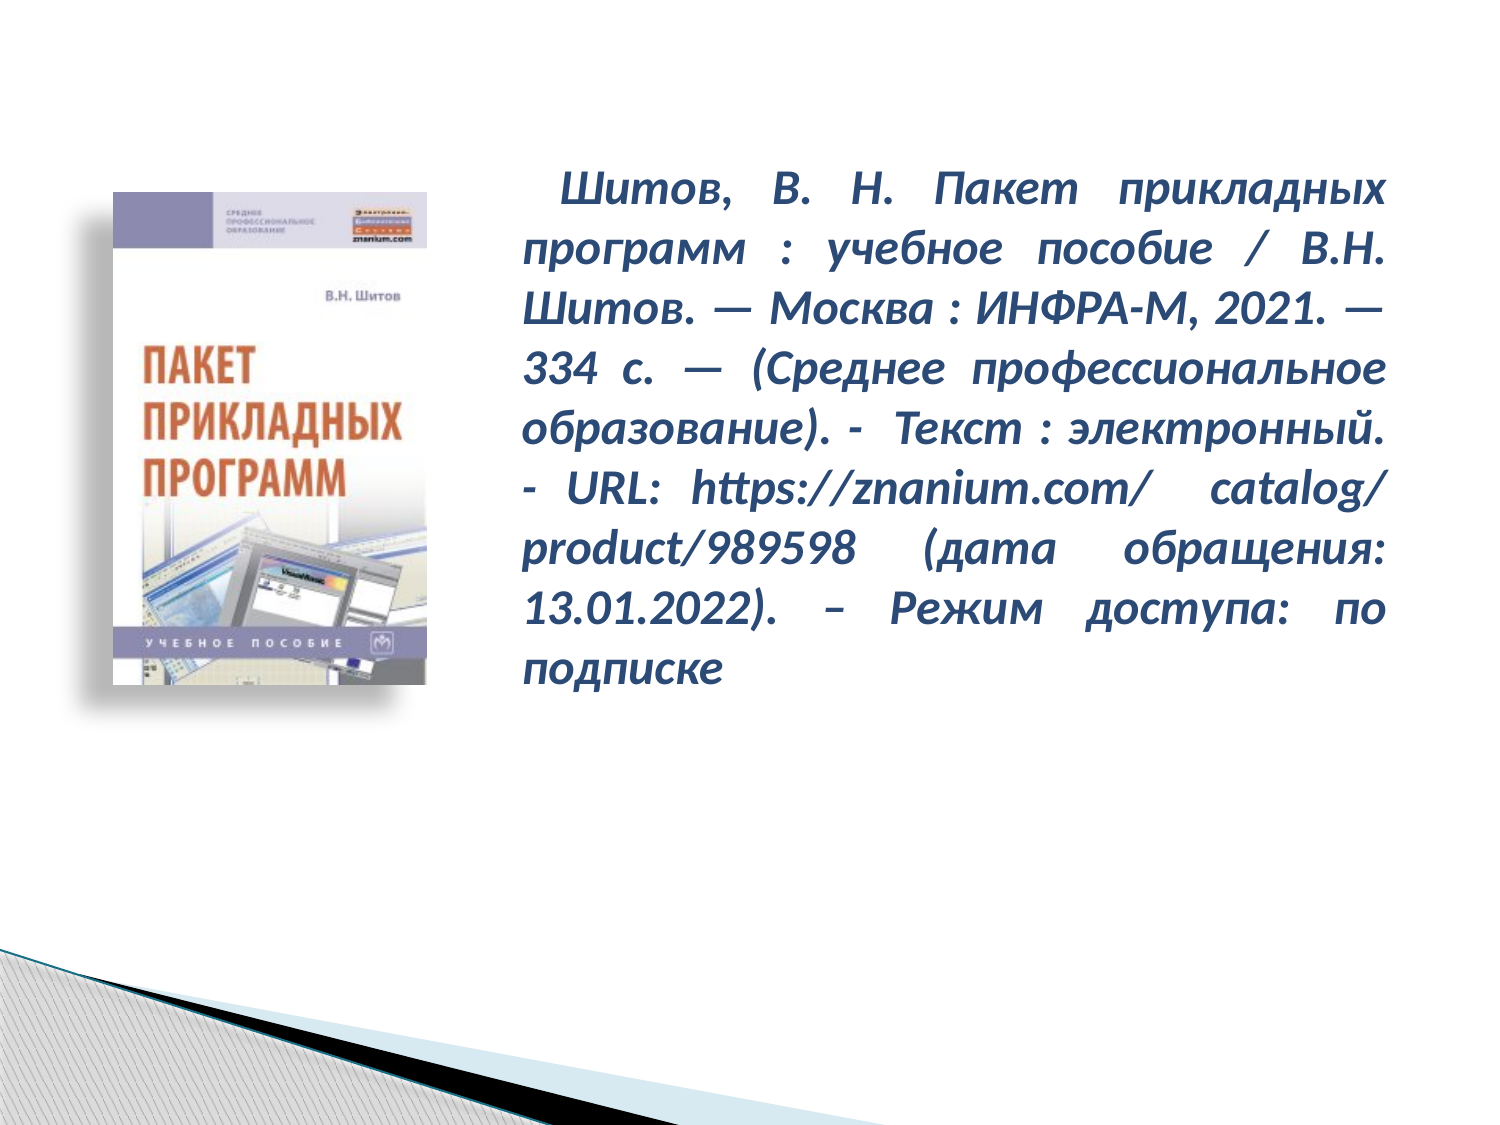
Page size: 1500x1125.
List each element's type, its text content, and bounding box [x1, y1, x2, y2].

text_box Шитов, В. Н. Пакет прикладных программ : учебное пособие / В.Н. Шитов. — Москва : ИНФРА-М, 2021. — 334 с. — (Среднее профессиональное образование). - Текст : электронный. - URL: https://znanium.com/ catalog/ product/989598 (дата обращения: 13.01.2022). – Режим доступа: по подписке [506, 147, 1402, 703]
title [75, 45, 1425, 233]
picture [113, 191, 427, 685]
